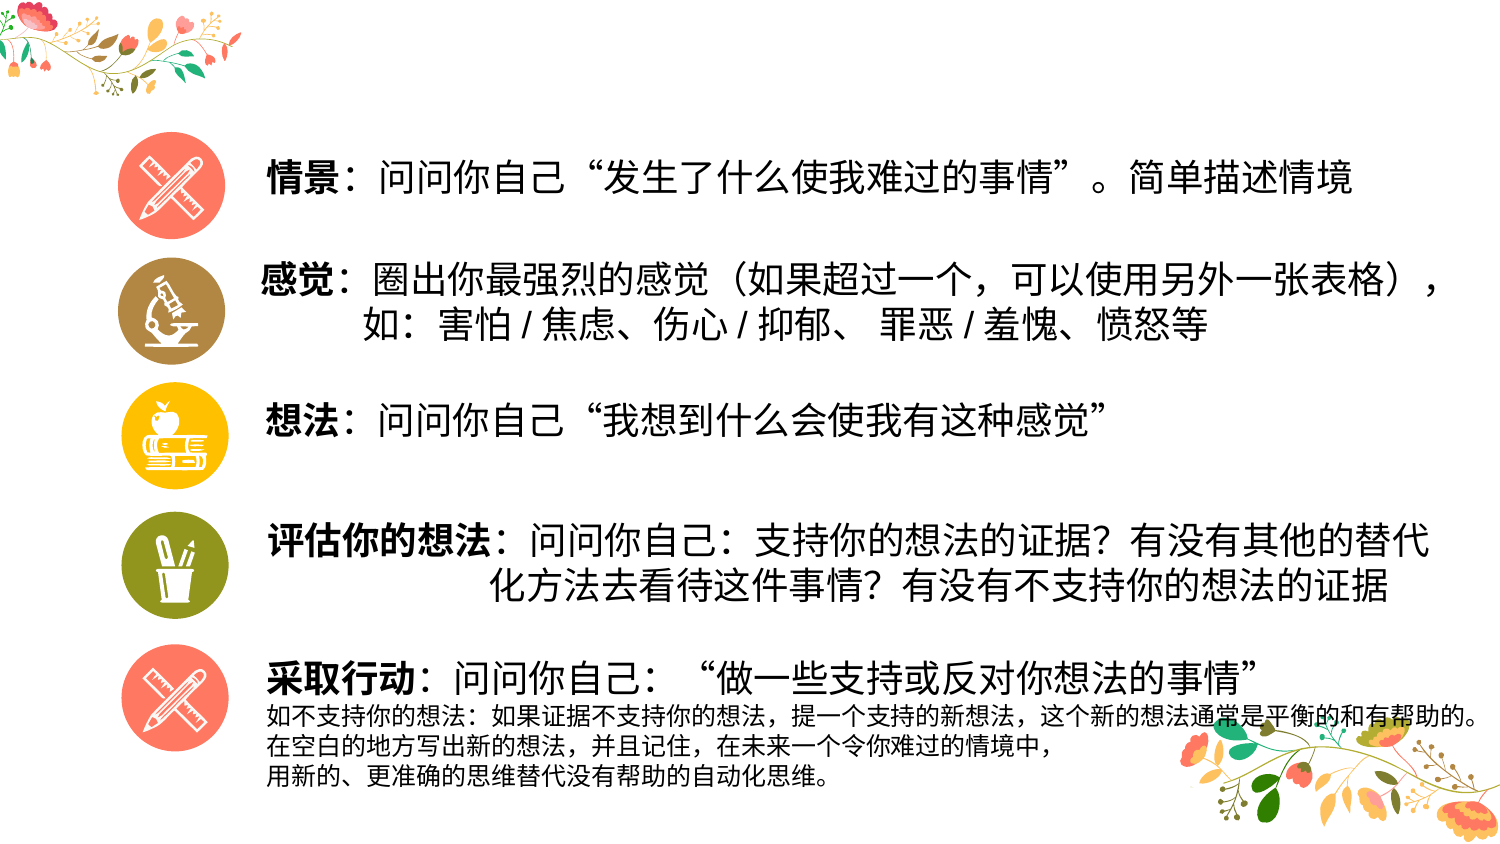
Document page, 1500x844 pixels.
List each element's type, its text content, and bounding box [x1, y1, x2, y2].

text_box 情景：问问你自己“发生了什么使我难过的事情”。简单描述情境 [251, 146, 1369, 206]
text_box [117, 257, 226, 365]
text_box 采取行动：问问你自己：“做一些支持或反对你想法的事情” 如不支持你的想法：如果证据不支持你的想法，提一个支持的新想法，这个新的想法通常是平衡的和有帮助的。 在空白的地方写出新的想法，并且记住，在未来一个令你难过的情境中， 用新的、更准确的思维替代没有帮助的自动化思维。 [251, 647, 1500, 825]
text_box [117, 131, 226, 240]
text_box 感觉：圈出你最强烈的感觉（如果超过一个，可以使用另外一张表格）， 如：害怕/焦虑、伤心/抑郁、 罪恶/羞愧、愤怒等 [245, 249, 1445, 354]
text_box 评估你的想法：问问你自己：支持你的想法的证据？有没有其他的替代 化方法去看待这件事情？有没有不支持你的想法的证据 [252, 509, 1445, 642]
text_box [121, 382, 229, 490]
text_box 想法：问问你自己“我想到什么会使我有这种感觉” [250, 389, 1143, 450]
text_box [121, 511, 229, 619]
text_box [121, 644, 229, 752]
